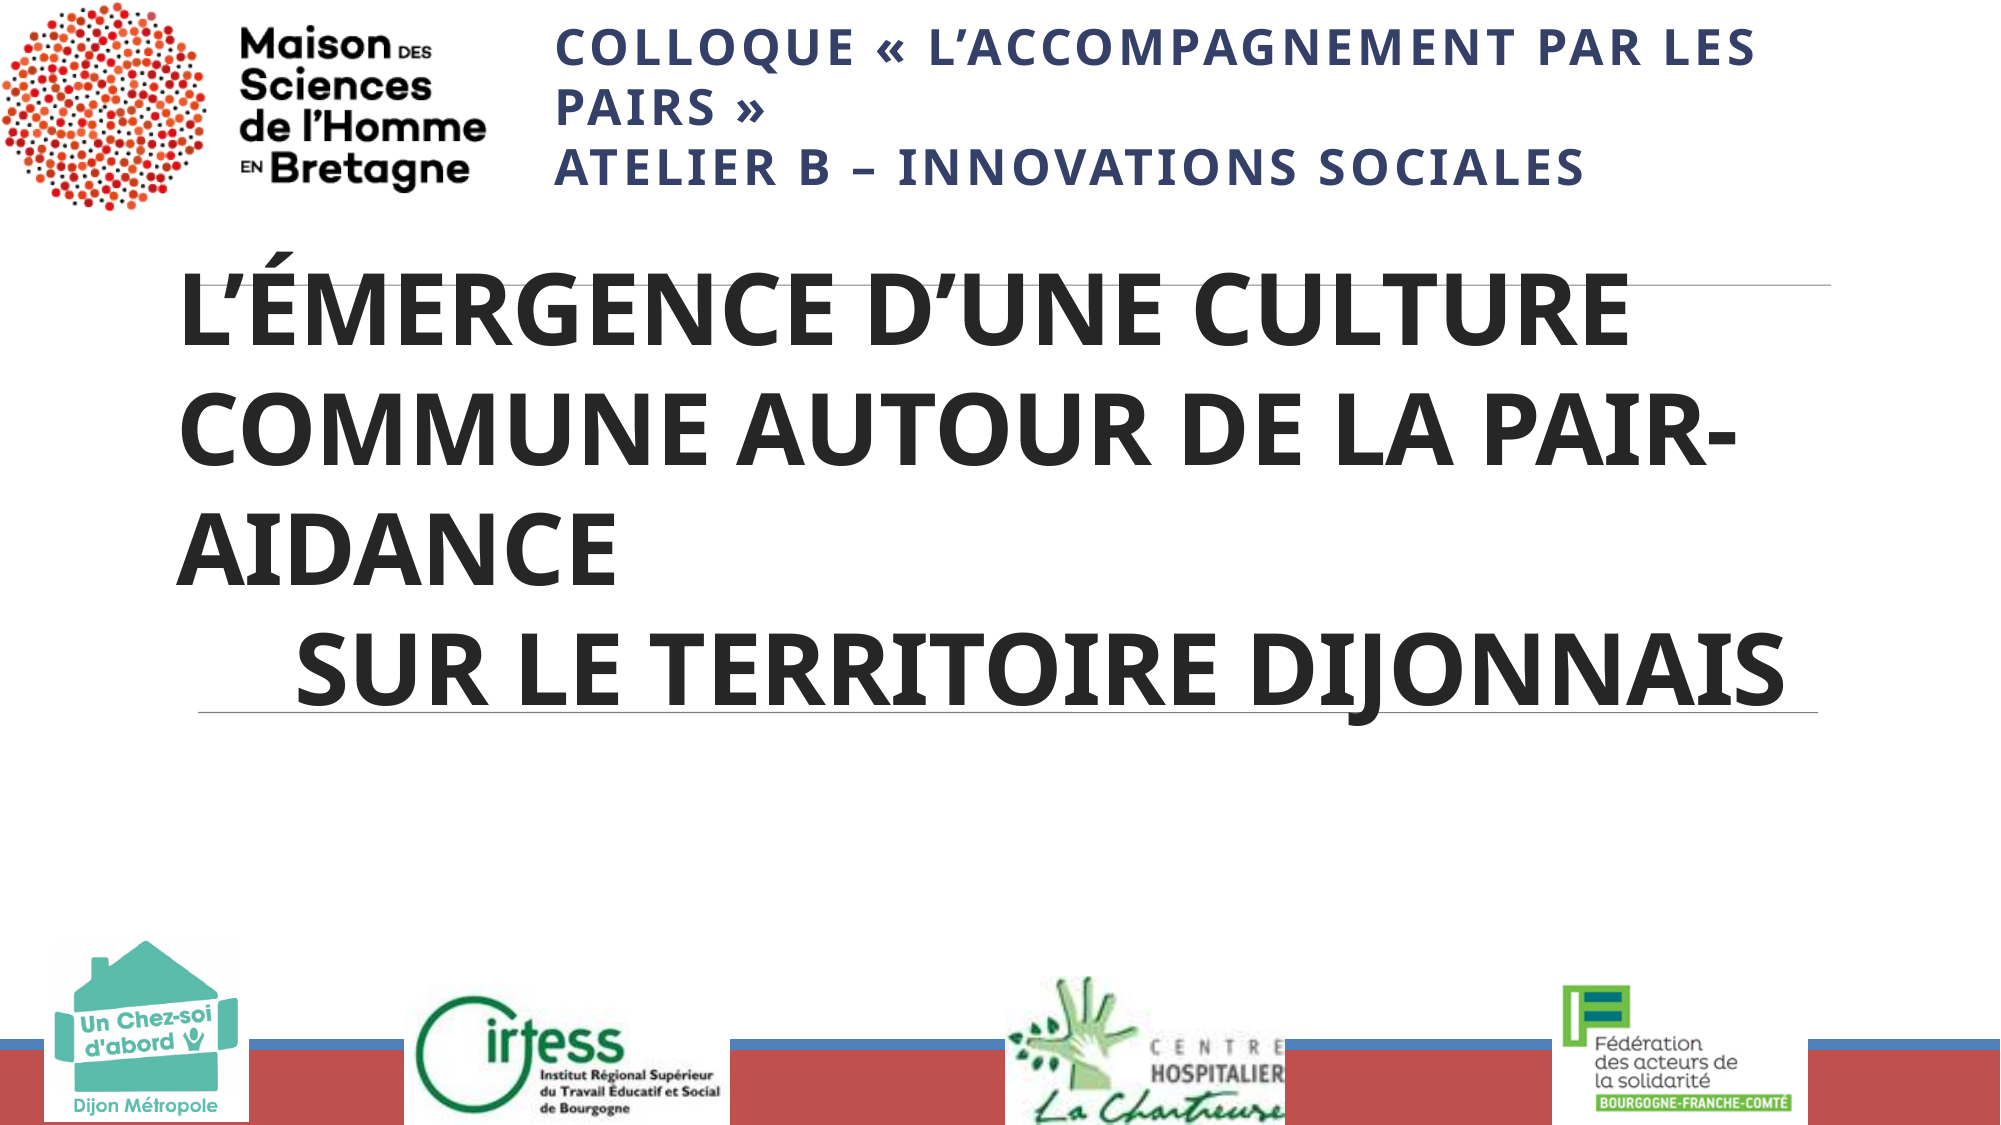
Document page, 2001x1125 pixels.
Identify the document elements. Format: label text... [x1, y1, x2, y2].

picture [44, 932, 249, 1122]
picture [1005, 976, 1286, 1125]
picture [0, 0, 489, 214]
picture [1552, 973, 1808, 1125]
text_box Colloque « L’ACCOMPAGNEMENT PAR LES PAIRS » Atelier b – innovations sociales [539, 48, 1811, 196]
picture [404, 984, 730, 1125]
text_box [489, 0, 2000, 48]
text_box L’émergence d’une culture commune autour de la pair-aidance sur le territoire dijonnais [161, 384, 1922, 733]
